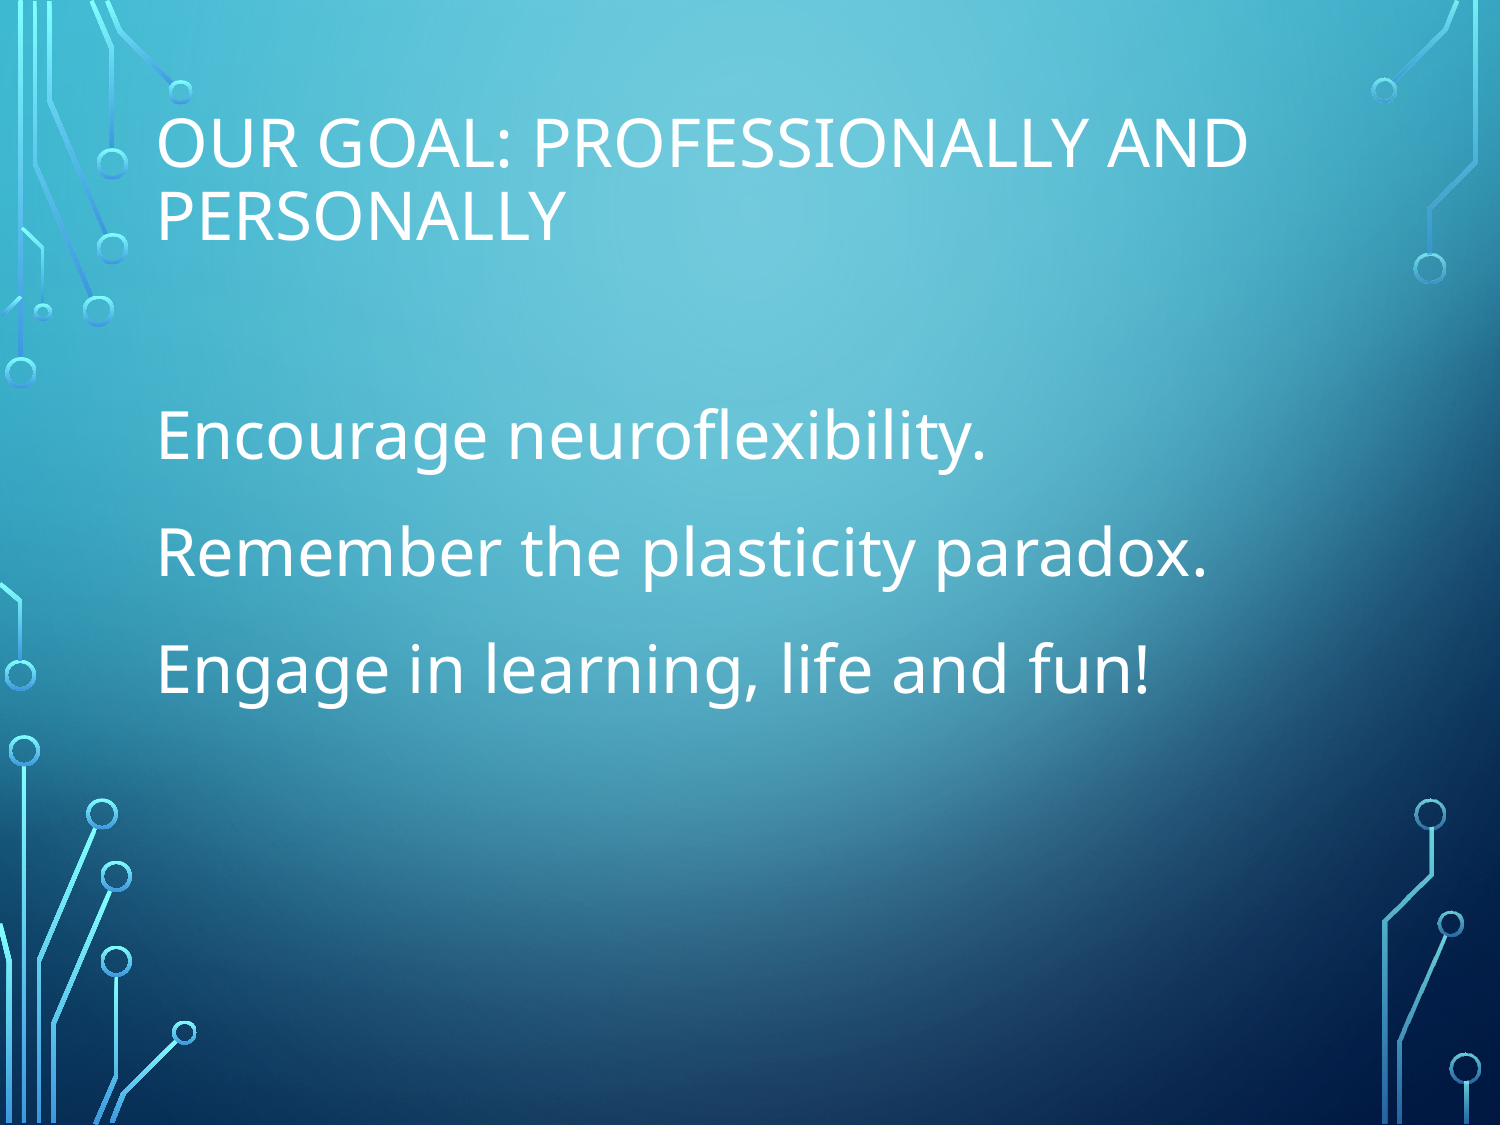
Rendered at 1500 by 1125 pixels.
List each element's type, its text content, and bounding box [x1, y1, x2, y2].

title Our Goal: Professionally and Personally [140, 101, 1360, 344]
list Encourage neuroflexibility. Remember the plasticity paradox. Engage in learning, life and fun! [140, 369, 1360, 950]
